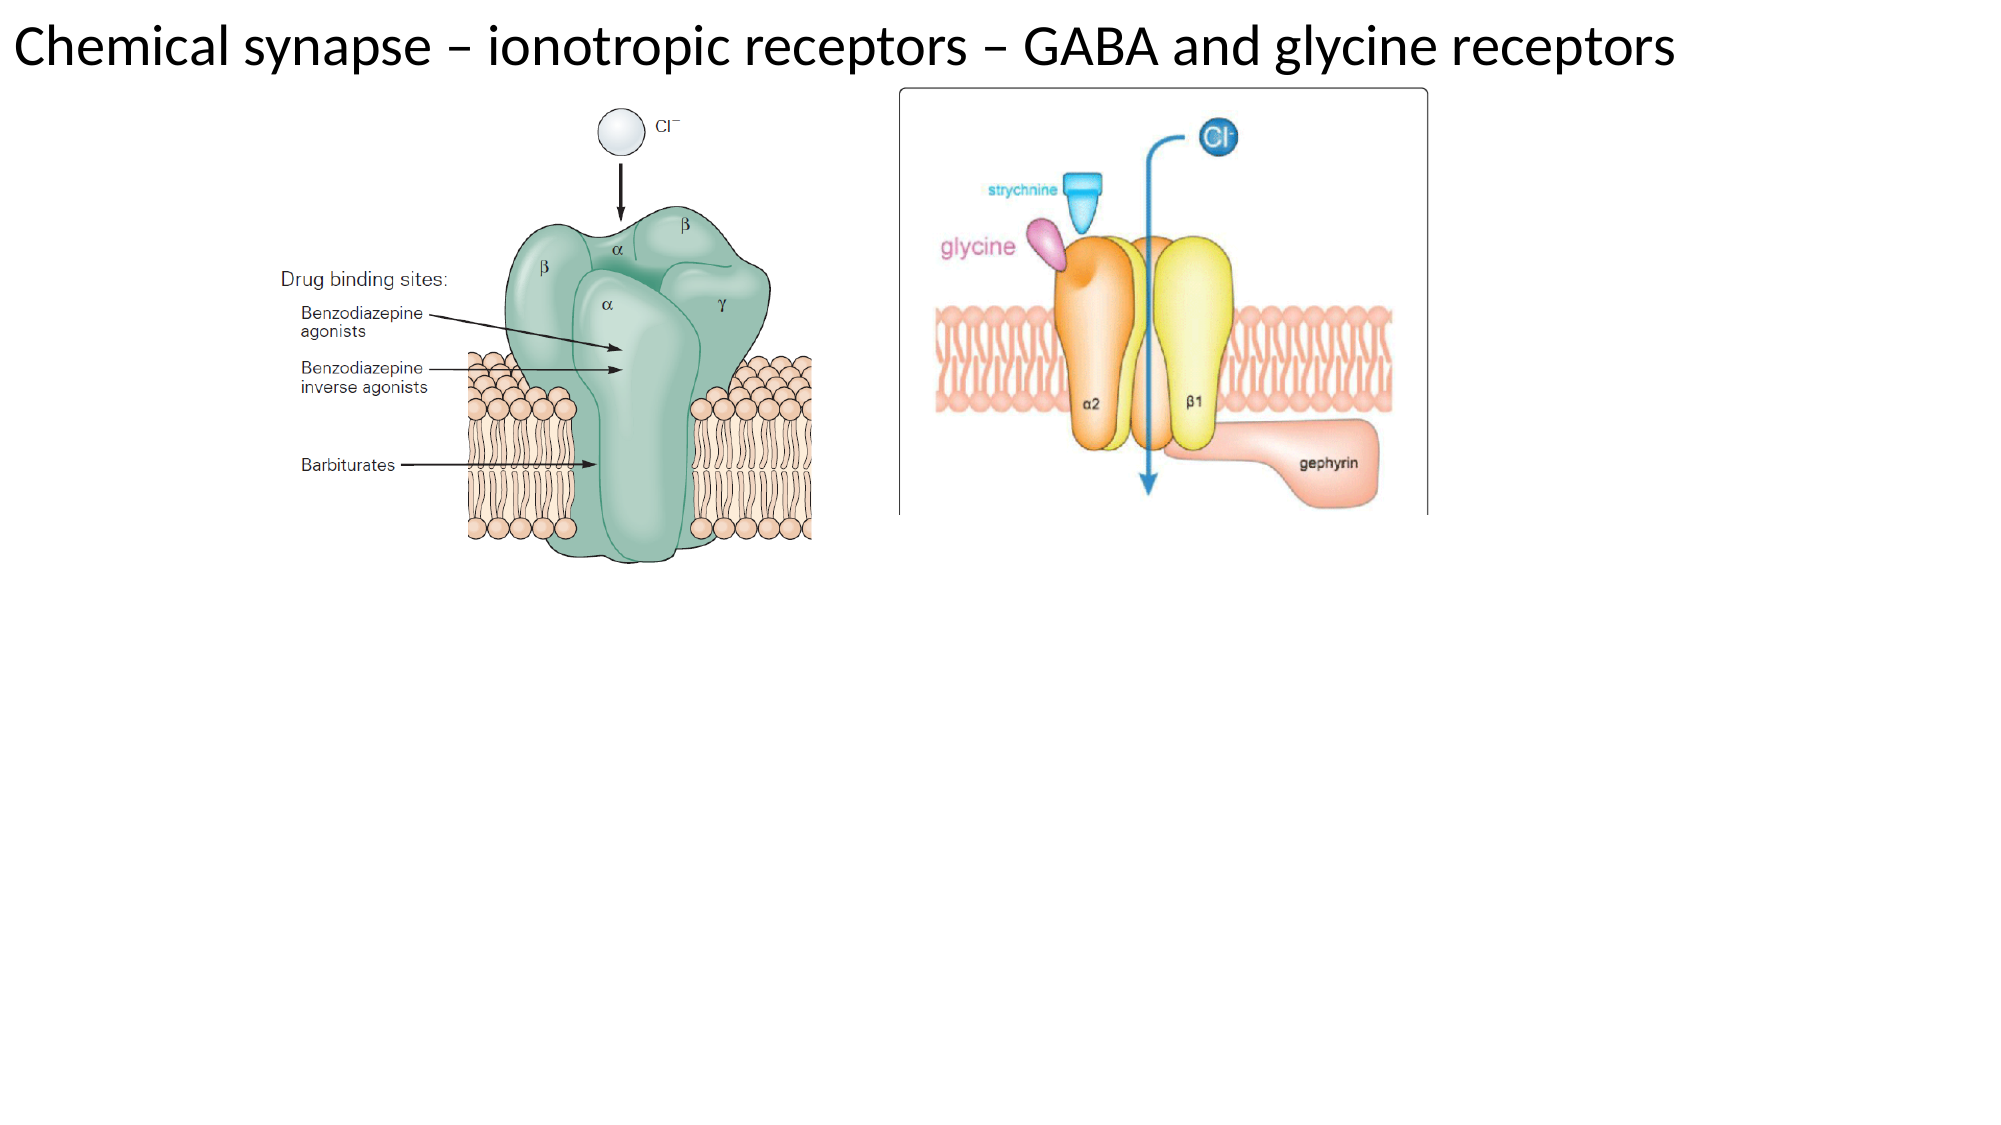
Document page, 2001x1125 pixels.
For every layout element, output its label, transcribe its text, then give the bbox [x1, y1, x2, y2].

picture [275, 85, 851, 572]
picture [896, 85, 1431, 515]
text_box Chemical synapse – ionotropic receptors – GABA and glycine receptors [0, 0, 1889, 85]
